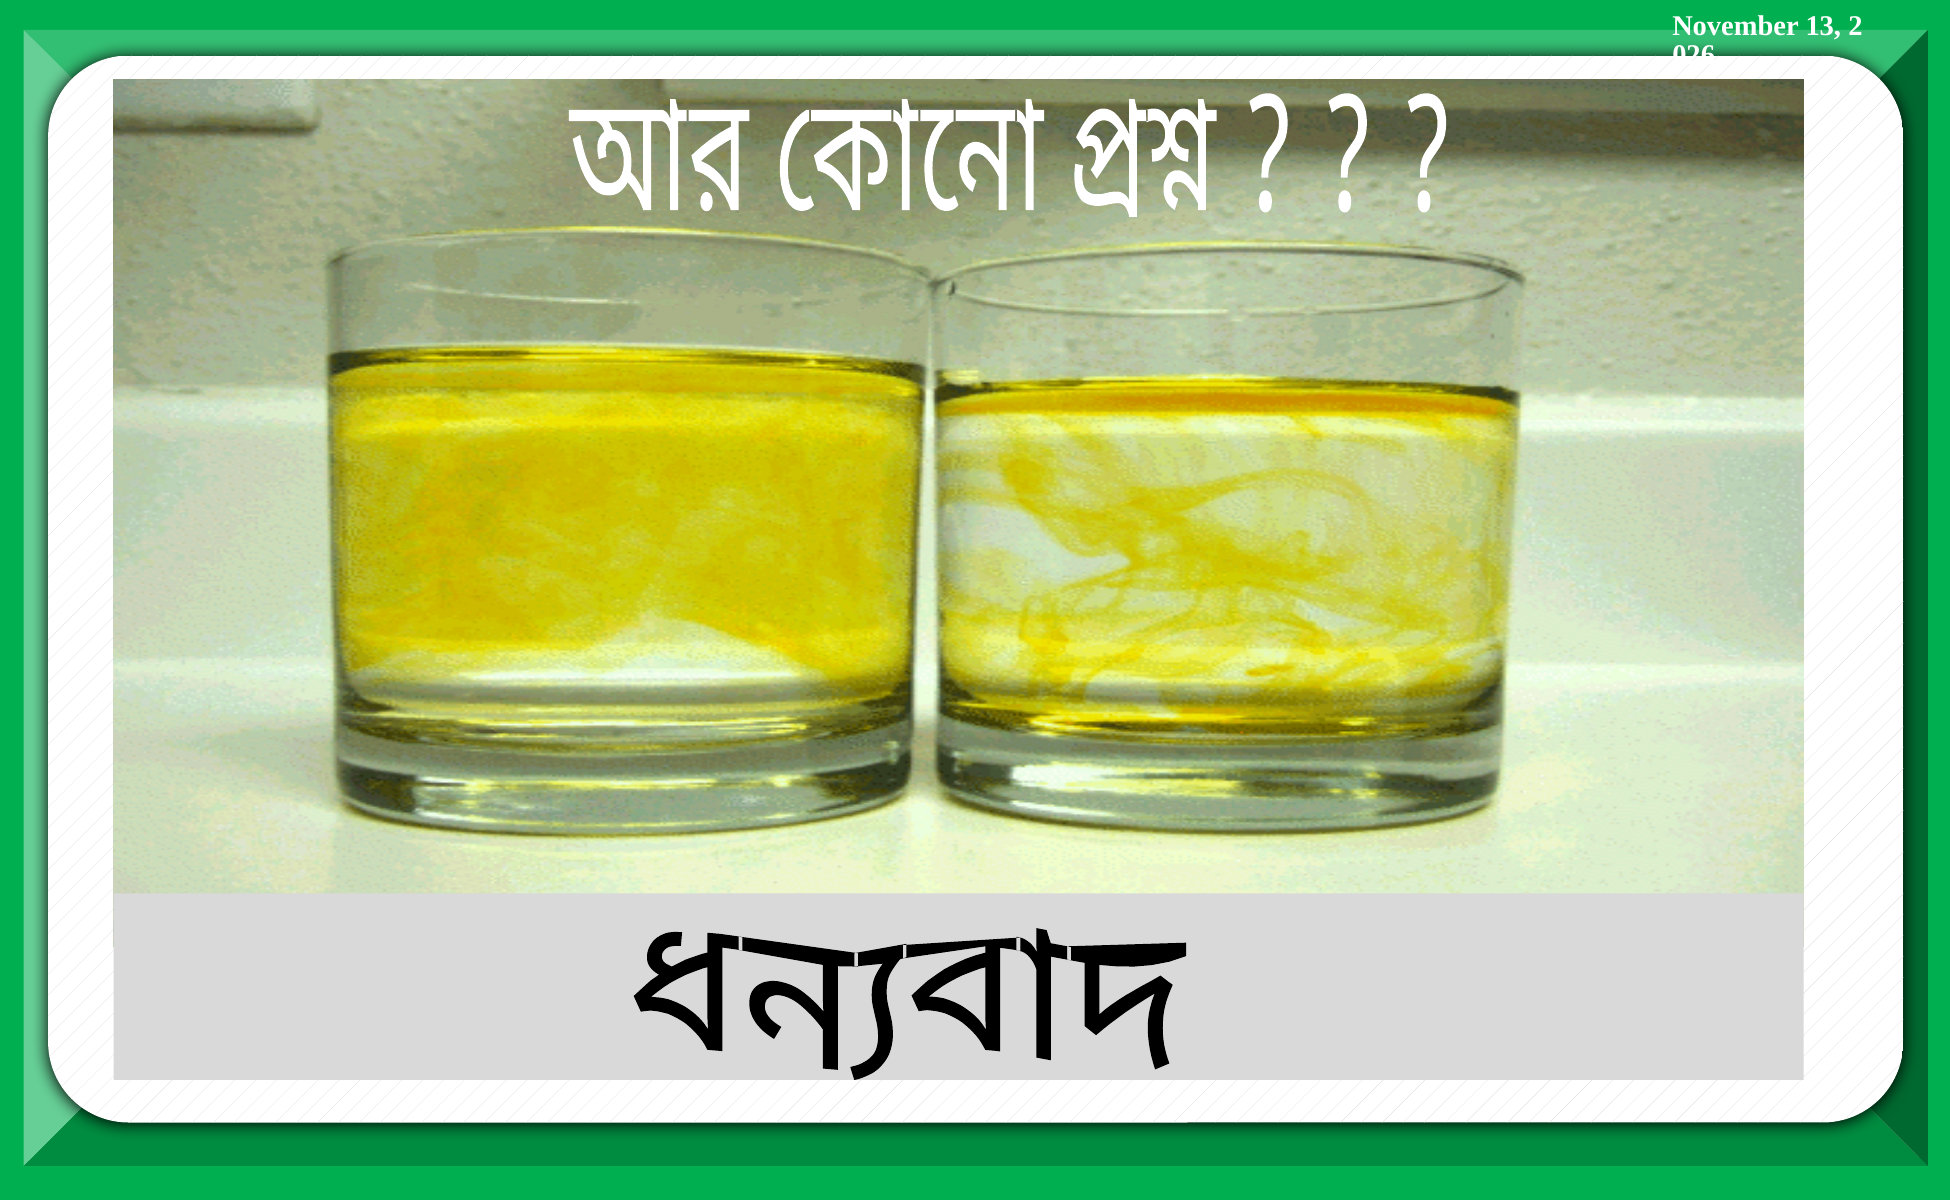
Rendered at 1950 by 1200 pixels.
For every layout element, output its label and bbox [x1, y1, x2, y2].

text_box [113, 79, 1804, 1081]
